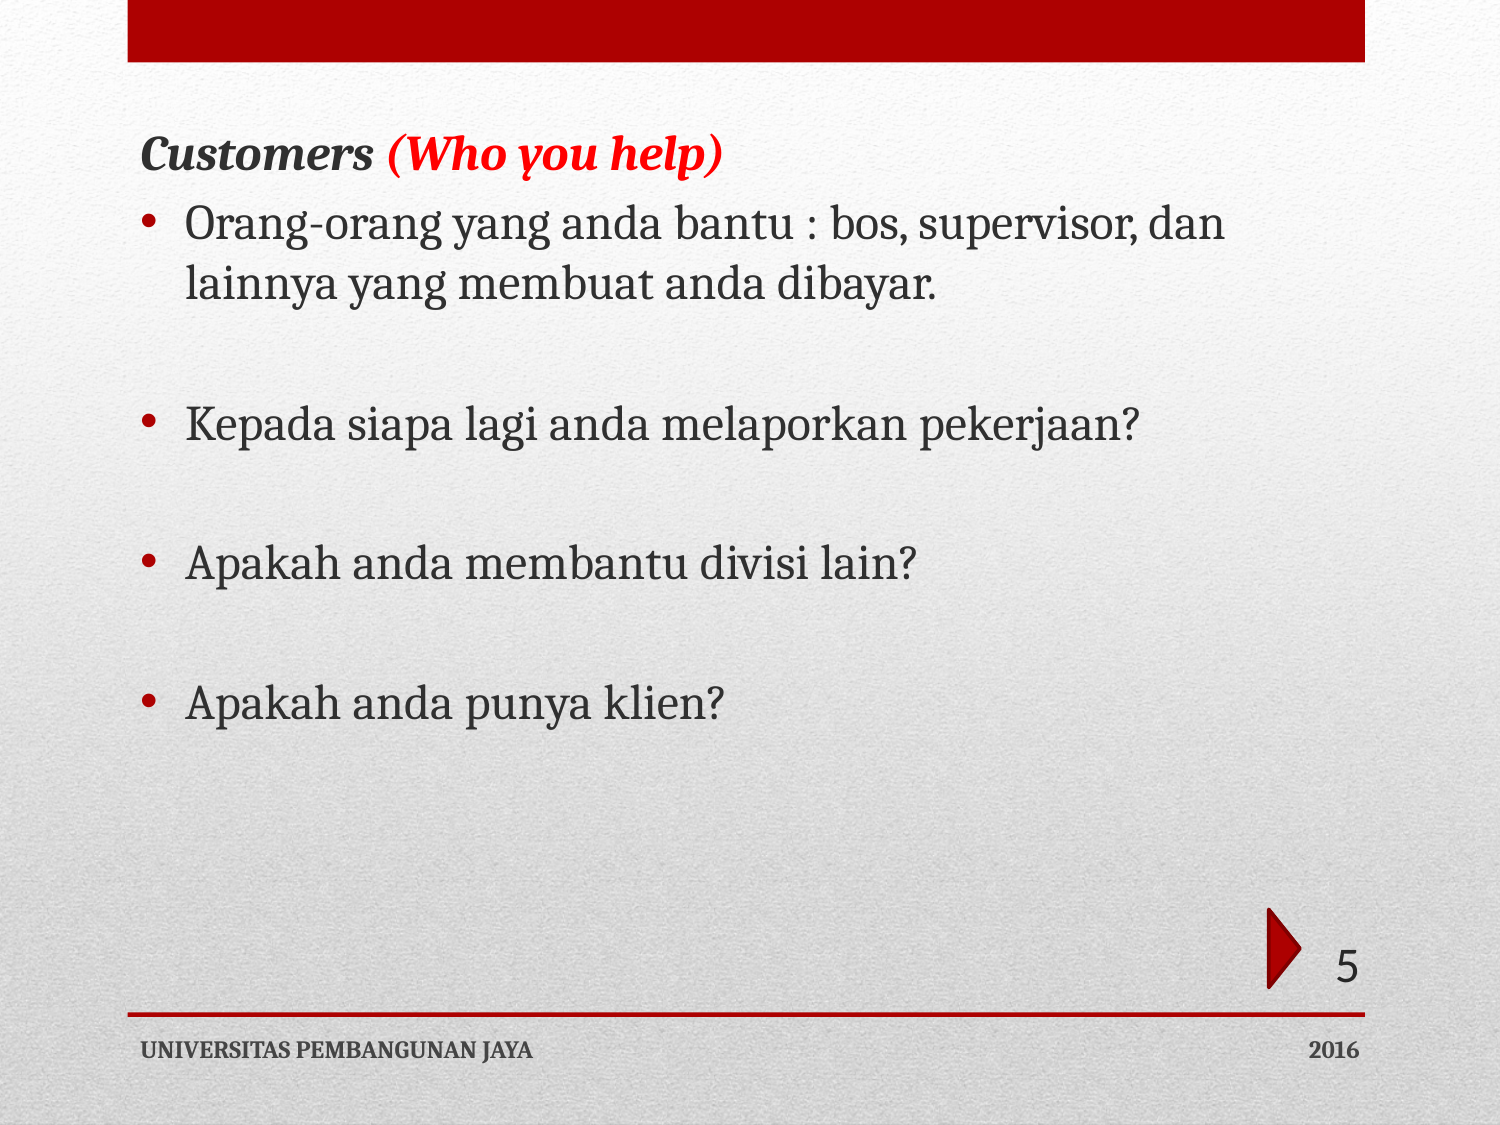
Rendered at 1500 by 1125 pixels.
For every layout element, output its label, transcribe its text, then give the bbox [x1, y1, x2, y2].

slide_number 2016 [1025, 1018, 1375, 1079]
footer UNIVERSITAS PEMBANGUNAN JAYA [125, 1018, 925, 1079]
slide_number 5 [1250, 933, 1375, 993]
list Customers (Who you help) Orang-orang yang anda bantu : bos, supervisor, dan lainnya yang membuat anda dibayar. Kepada siapa lagi anda melaporkan pekerjaan? Apakah anda membantu divisi lain? Apakah anda punya klien? [125, 112, 1363, 1009]
text_box [1266, 907, 1302, 990]
